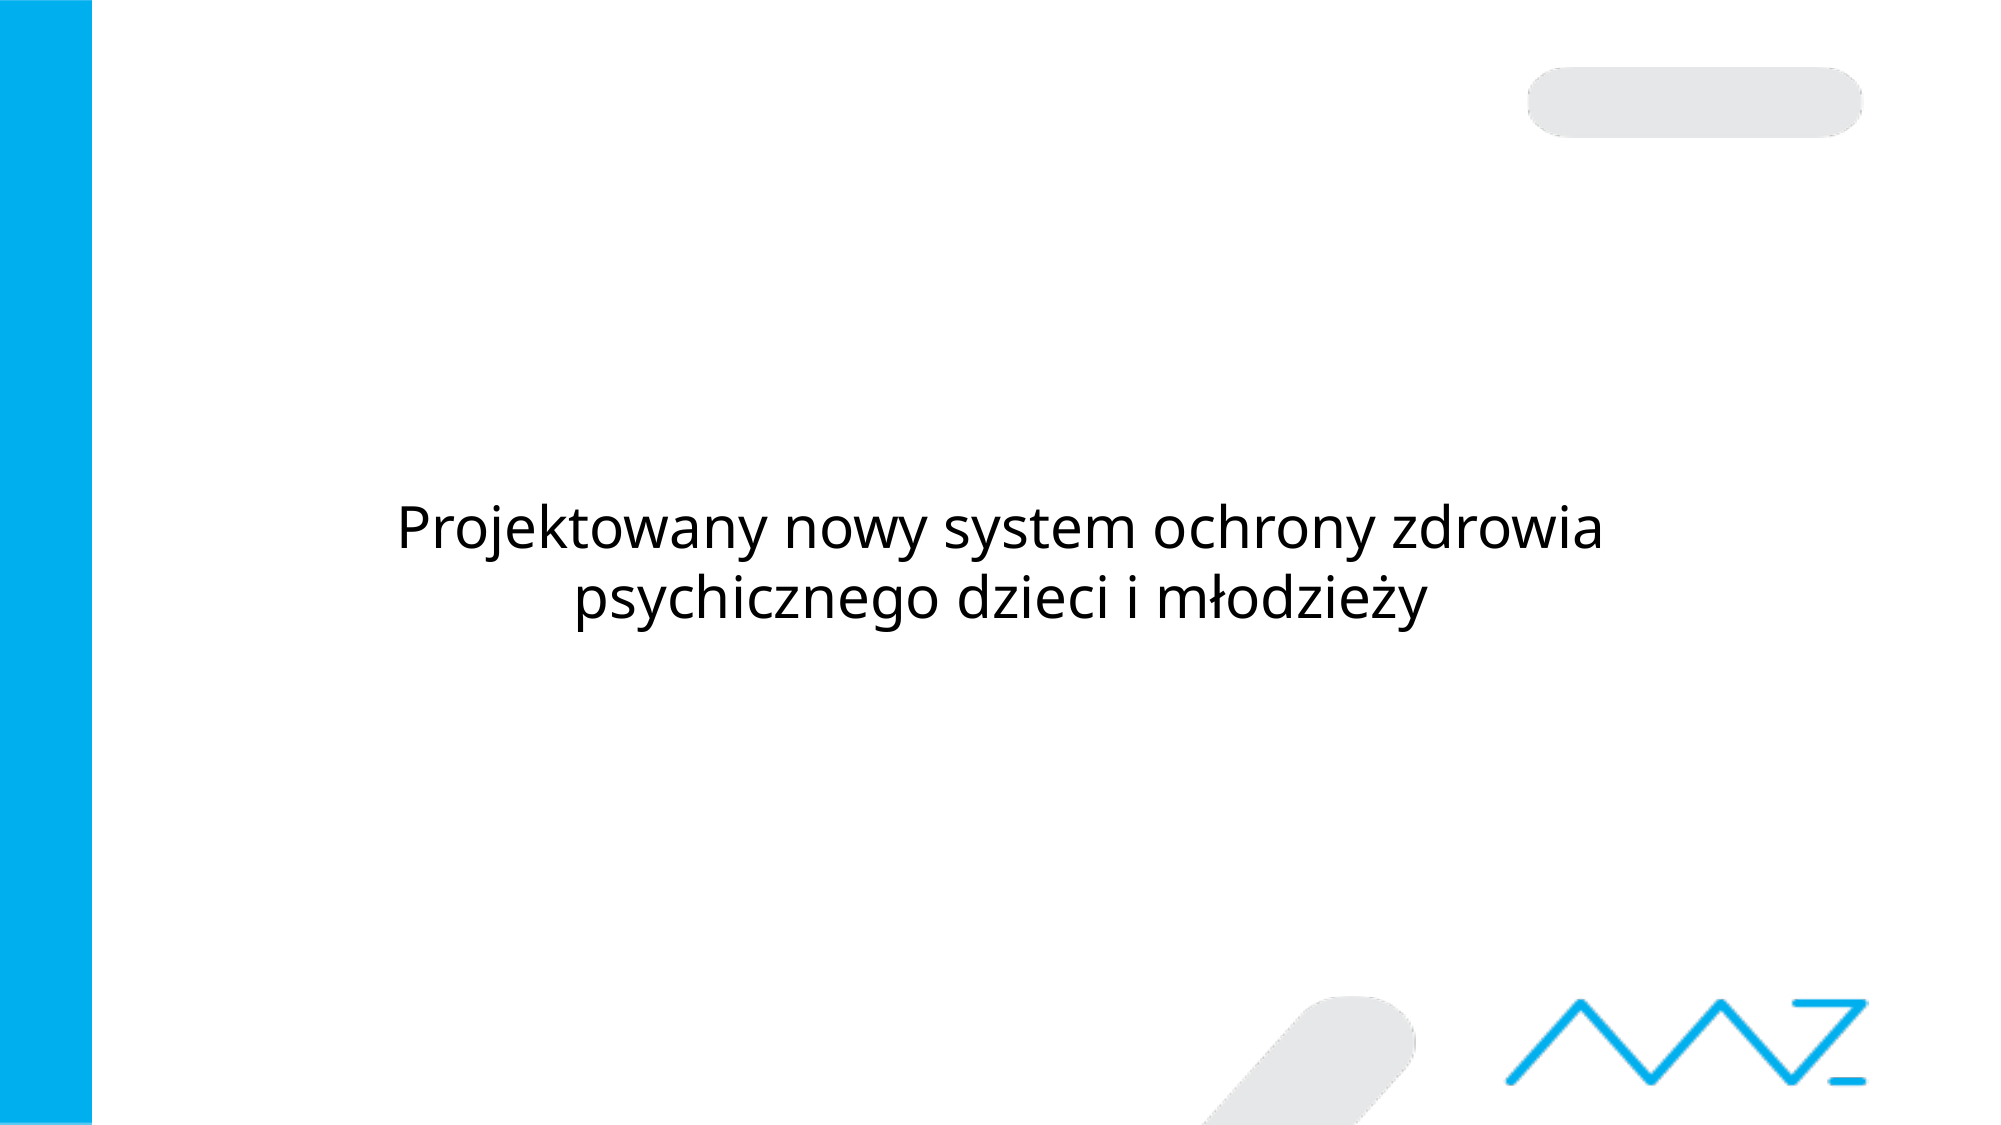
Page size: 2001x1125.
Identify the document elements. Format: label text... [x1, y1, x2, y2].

picture [1527, 67, 1864, 138]
title Projektowany nowy system ochrony zdrowia psychicznego dzieci i młodzieży [205, 499, 1797, 622]
picture [1173, 996, 1869, 1125]
